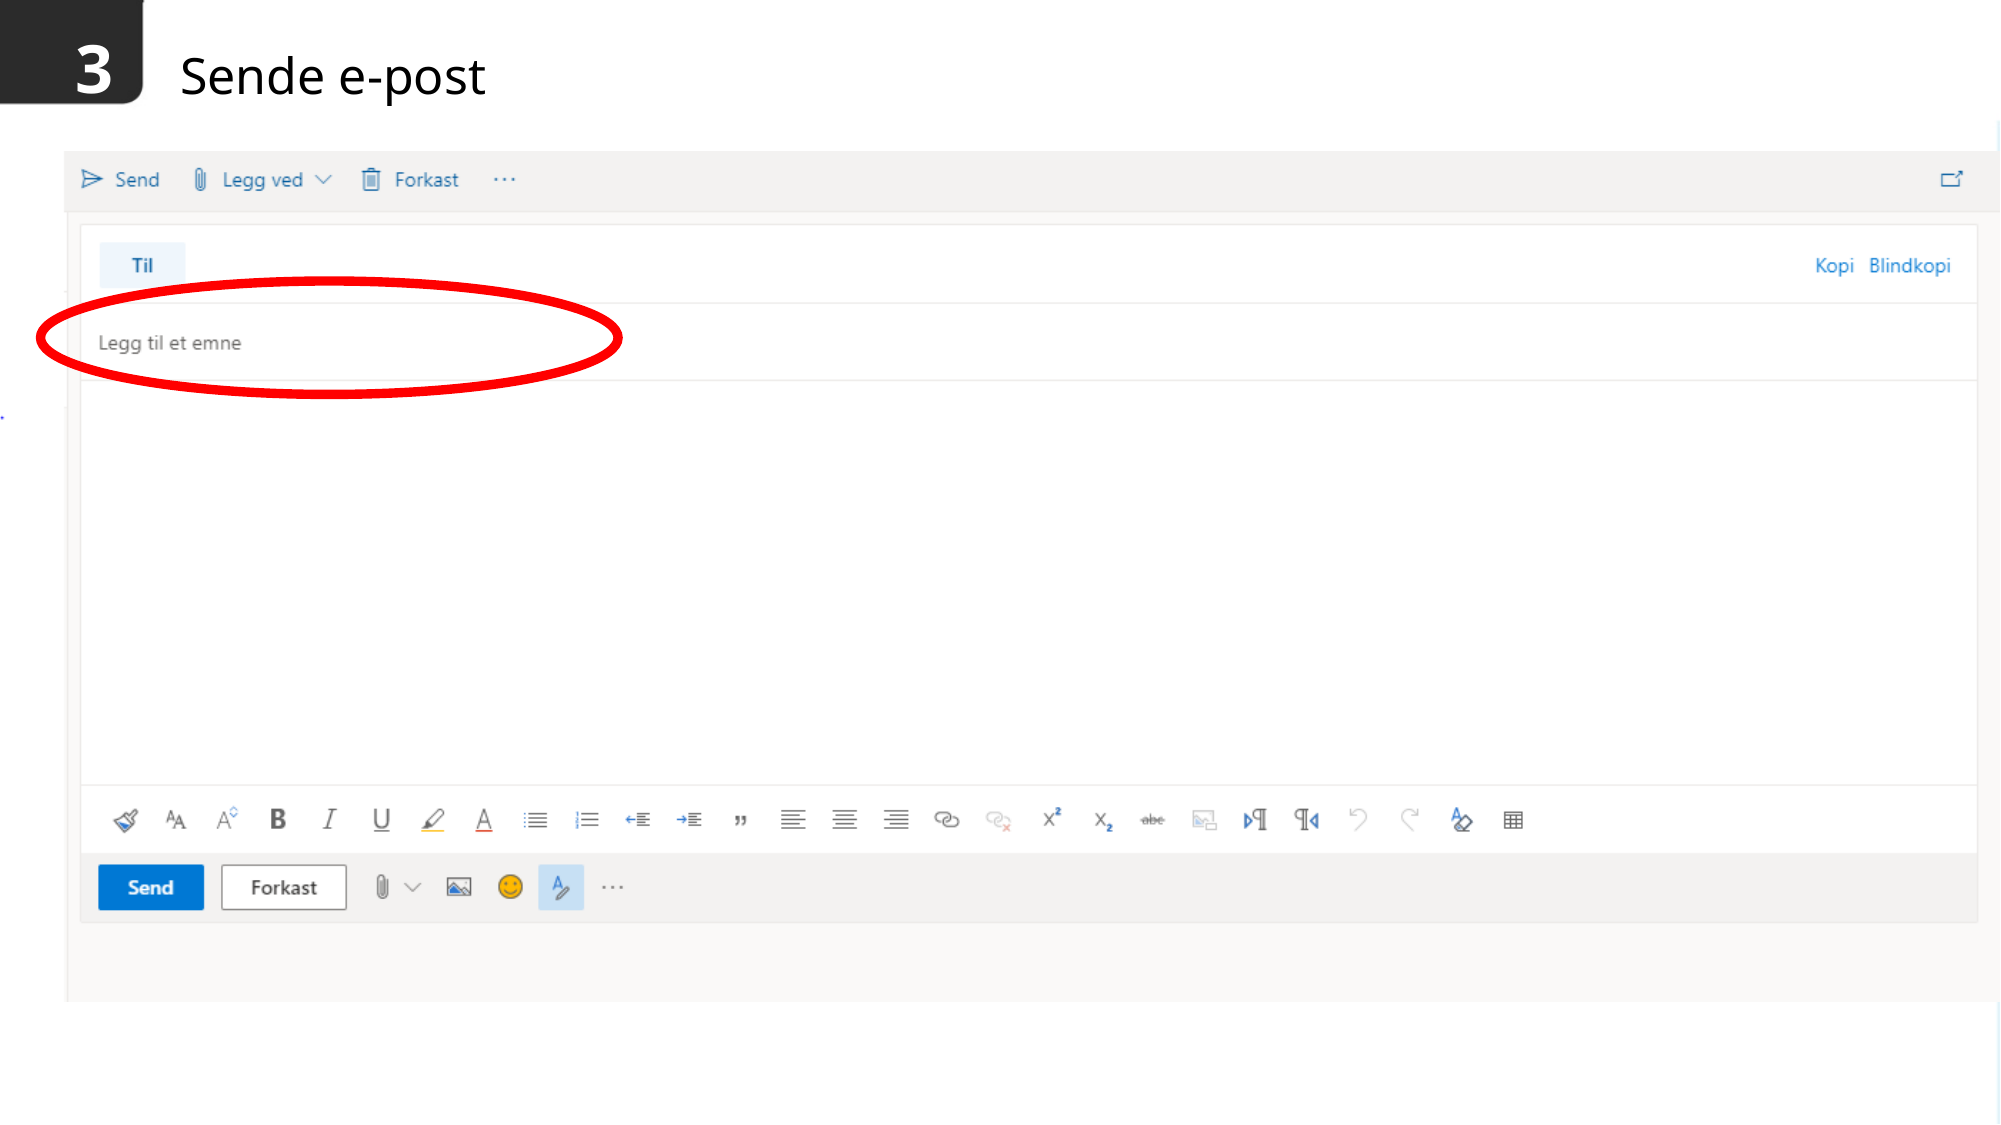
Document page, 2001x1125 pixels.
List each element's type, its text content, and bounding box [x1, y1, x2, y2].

text_box 3 [60, 34, 188, 109]
picture [0, 0, 2000, 1124]
text_box Sende e-post [188, 48, 1864, 109]
